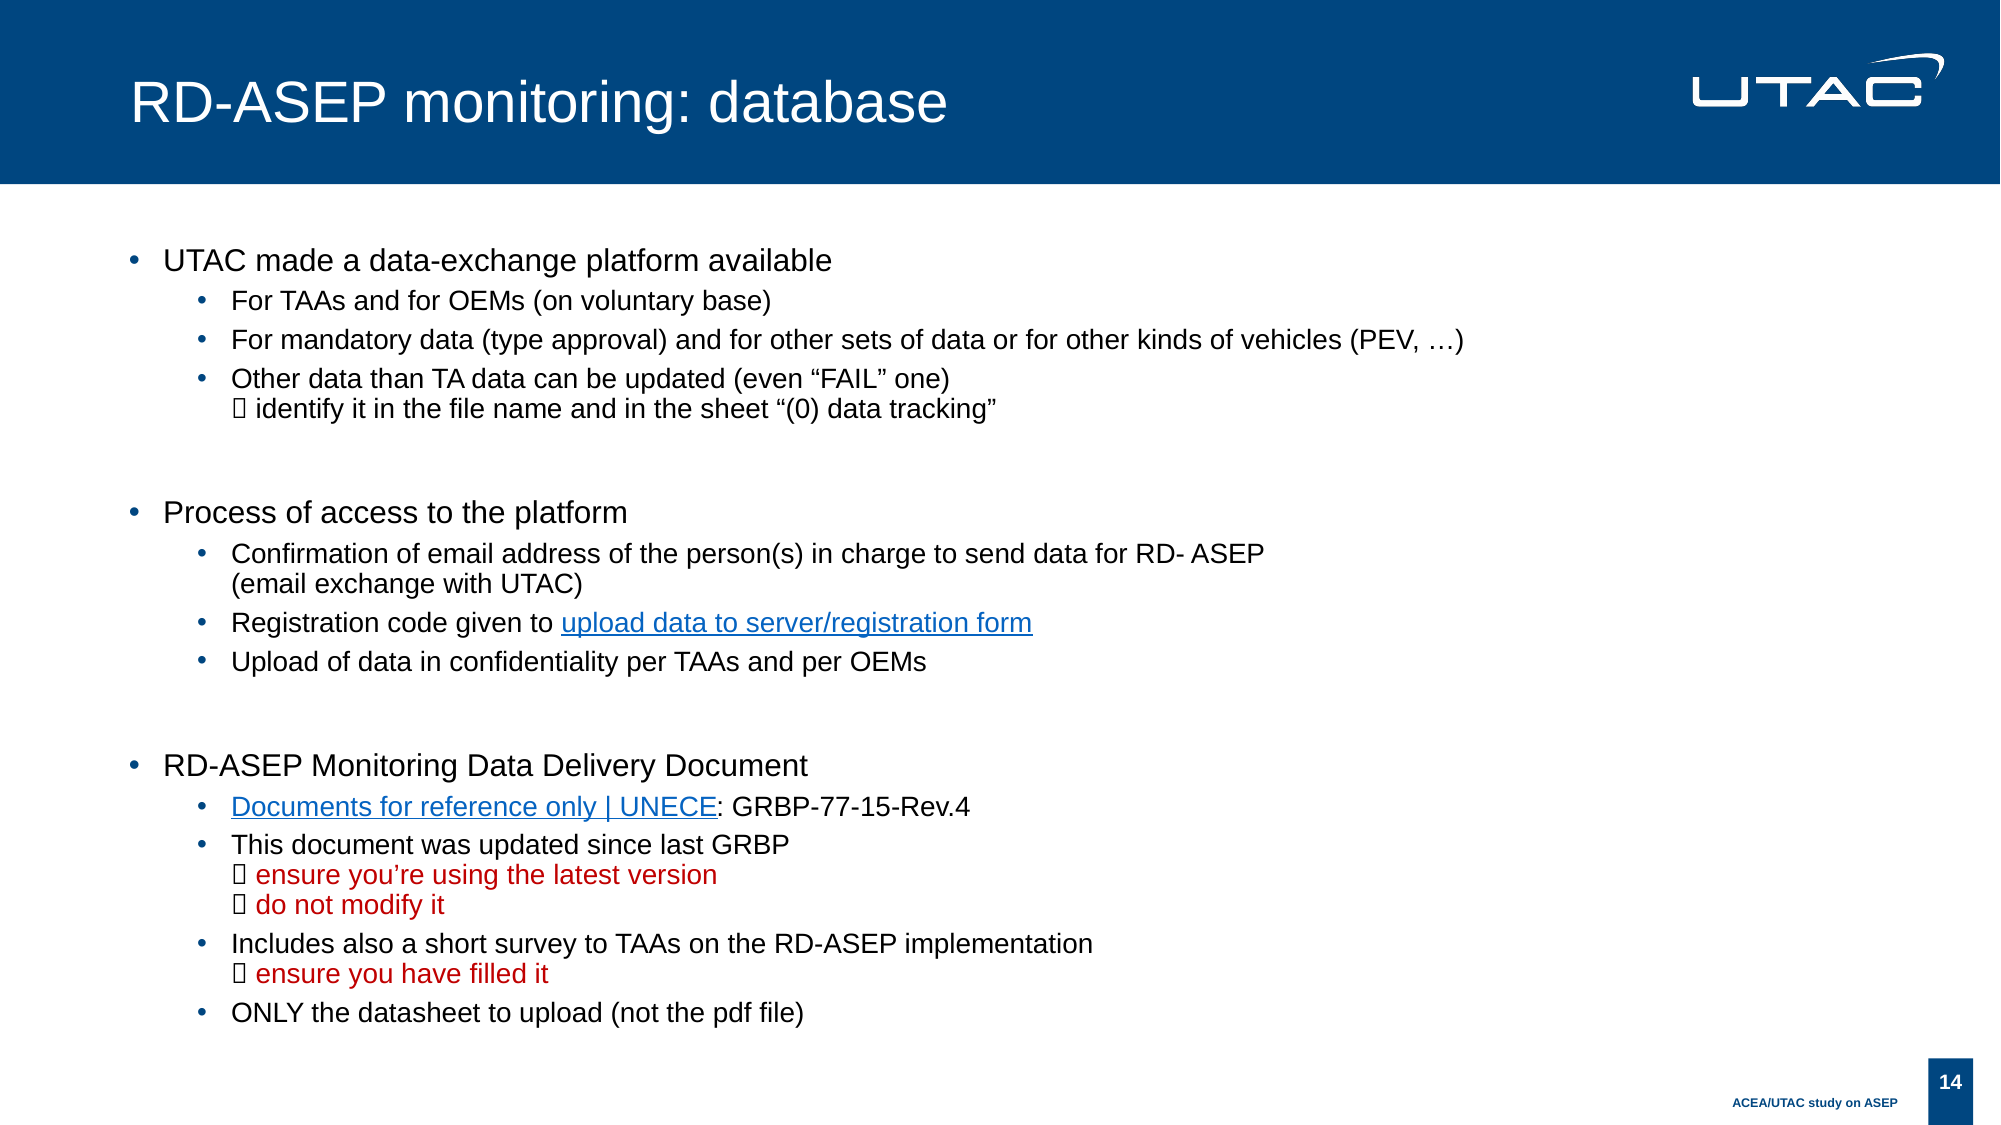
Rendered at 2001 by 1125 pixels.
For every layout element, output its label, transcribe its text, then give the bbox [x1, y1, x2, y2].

picture [1614, 0, 2000, 185]
list UTAC made a data-exchange platform available For TAAs and for OEMs (on voluntary base) For mandatory data (type approval) and for other sets of data or for other kinds of vehicles (PEV, …) Other data than TA data can be updated (even “FAIL” one)  identify it in the file name and in the sheet “(0) data tracking” Process of access to the platform Confirmation of email address of the person(s) in charge to send data for RD- ASEP (email exchange with UTAC) Registration code given to upload data to server/registration form Upload of data in confidentiality per TAAs and per OEMs RD-ASEP Monitoring Data Delivery Document Documents for reference only | UNECE: GRBP-77-15-Rev.4 This document was updated since last GRBP  ensure you’re using the latest version  do not modify it Includes also a short survey to TAAs on the RD-ASEP implementation  ensure you have filled it ONLY the datasheet to upload (not the pdf file) [114, 236, 1886, 1041]
footer ACEA/UTAC study on ASEP [1465, 1087, 1916, 1120]
slide_number 14 [1905, 1061, 1997, 1122]
title RD-ASEP monitoring: database [115, 48, 1618, 160]
